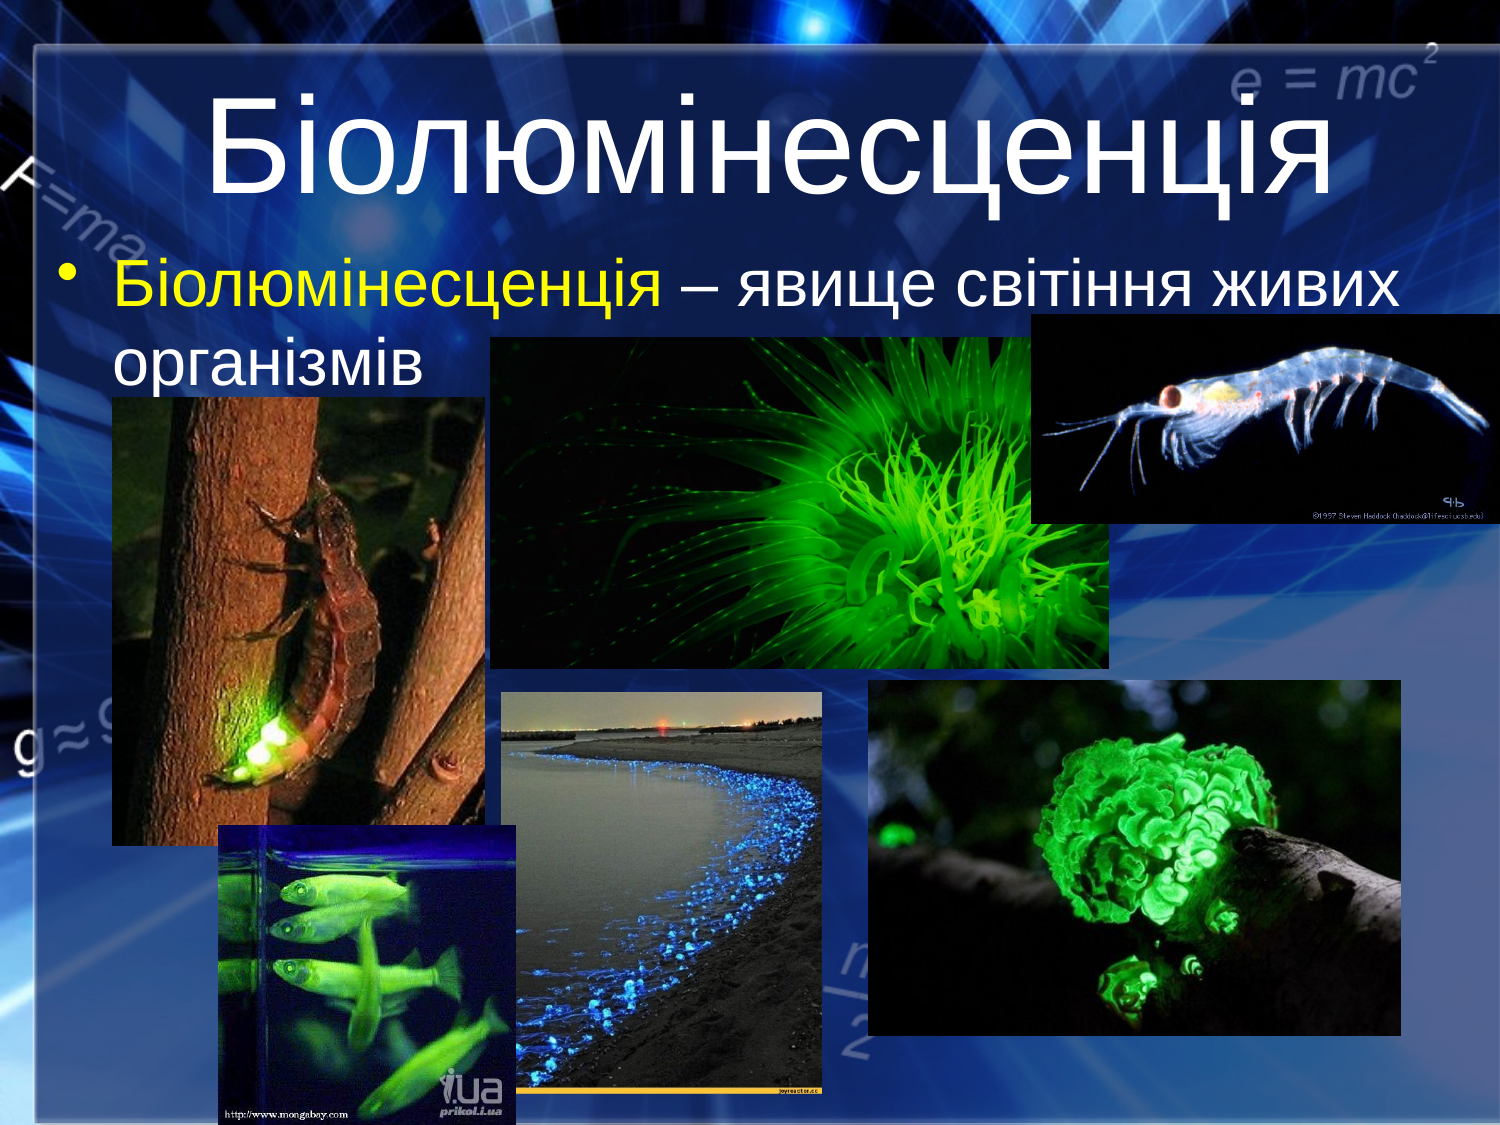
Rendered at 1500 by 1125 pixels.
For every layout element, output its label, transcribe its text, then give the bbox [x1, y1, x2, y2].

picture [0, 0, 1500, 1125]
title Біолюмінесценція [40, 44, 1500, 231]
list Біолюмінесценція – явище світіння живих організмів [40, 231, 1500, 422]
